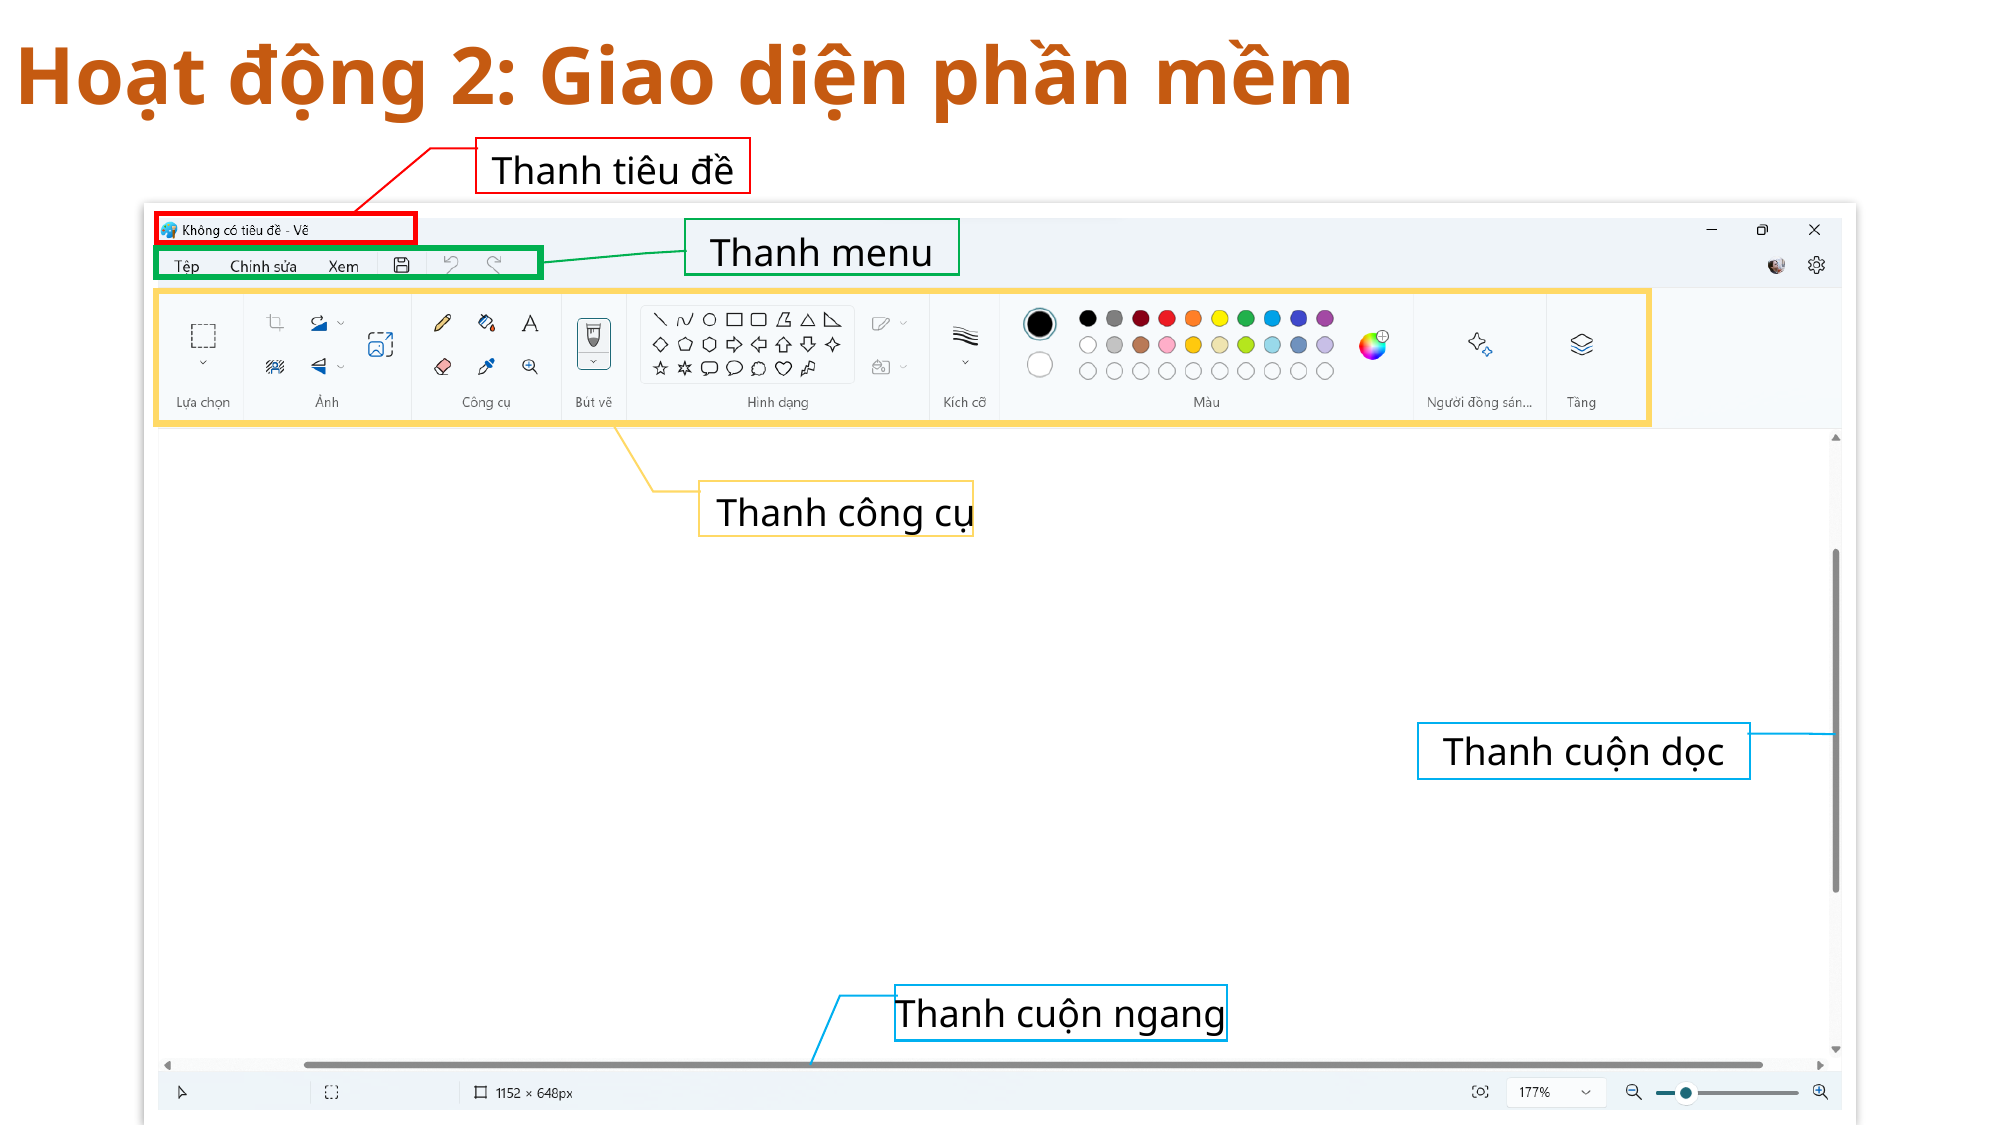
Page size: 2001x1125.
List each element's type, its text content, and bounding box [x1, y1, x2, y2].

text_box [155, 212, 351, 243]
text_box [349, 137, 751, 217]
picture [158, 217, 1842, 1111]
text_box Hoạt động 2: Giao diện phần mềm [0, 28, 2000, 108]
text_box [352, 212, 416, 217]
text_box Thanh tiêu đề [476, 139, 750, 200]
